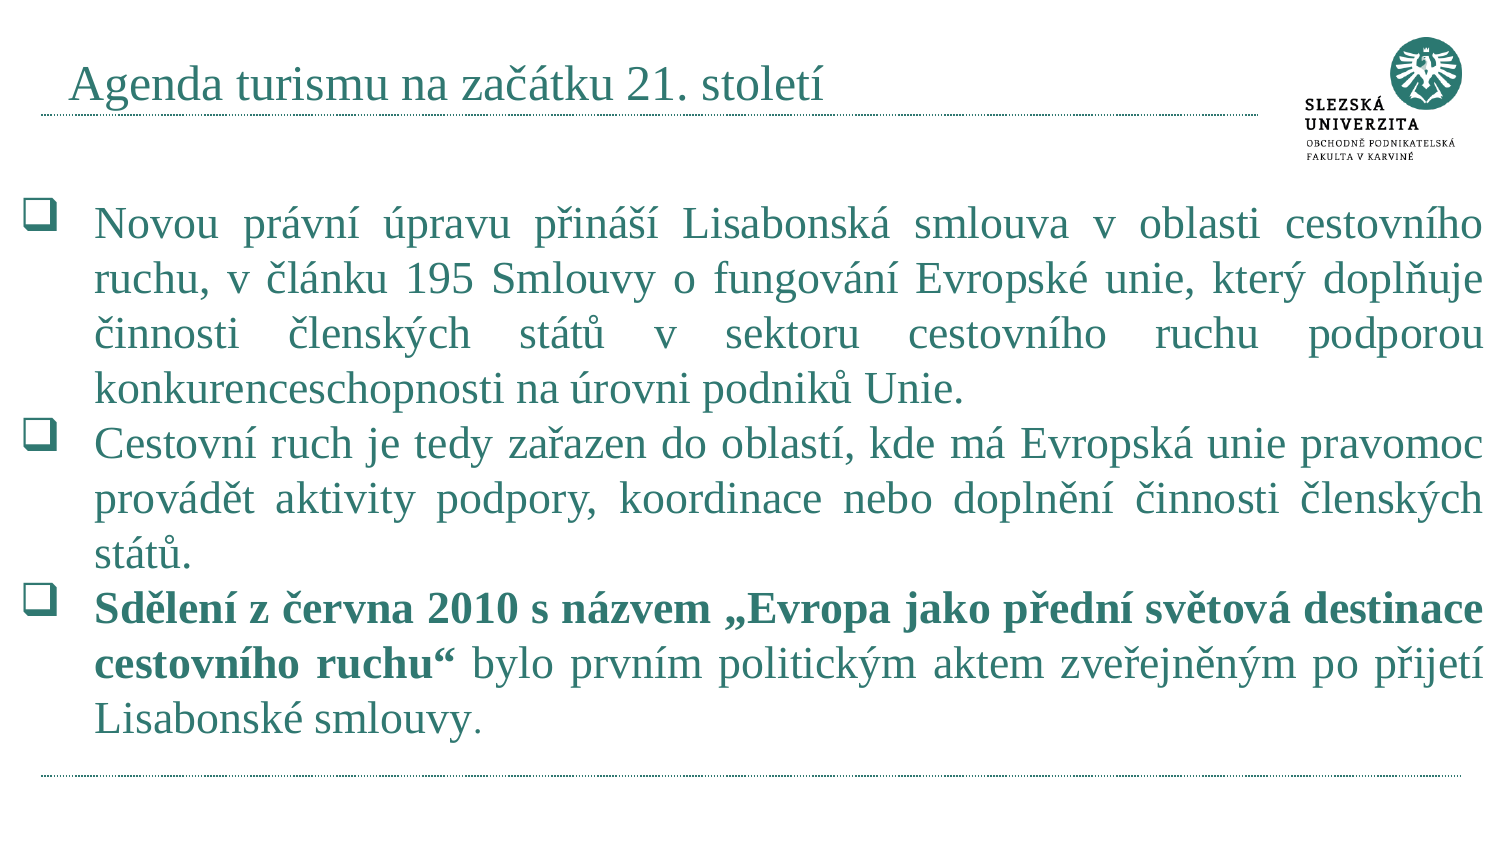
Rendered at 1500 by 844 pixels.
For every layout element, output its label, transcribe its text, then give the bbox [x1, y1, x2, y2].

title Agenda turismu na začátku 21. století [53, 43, 1318, 127]
picture [1305, 37, 1462, 160]
text_box Novou právní úpravu přináší Lisabonská smlouva v oblasti cestovního ruchu, v článku 195 Smlouvy o fungování Evropské unie, který doplňuje činnosti členských států v sektoru cestovního ruchu podporou konkurenceschopnosti na úrovni podniků Unie. Cestovní ruch je tedy zařazen do oblastí, kde má Evropská unie pravomoc provádět aktivity podpory, koordinace nebo doplnění činnosti členských států. Sdělení z června 2010 s názvem „Evropa jako přední světová destinace cestovního ruchu“ bylo prvním politickým aktem zveřejněným po přijetí Lisabonské smlouvy. [5, 185, 1500, 751]
